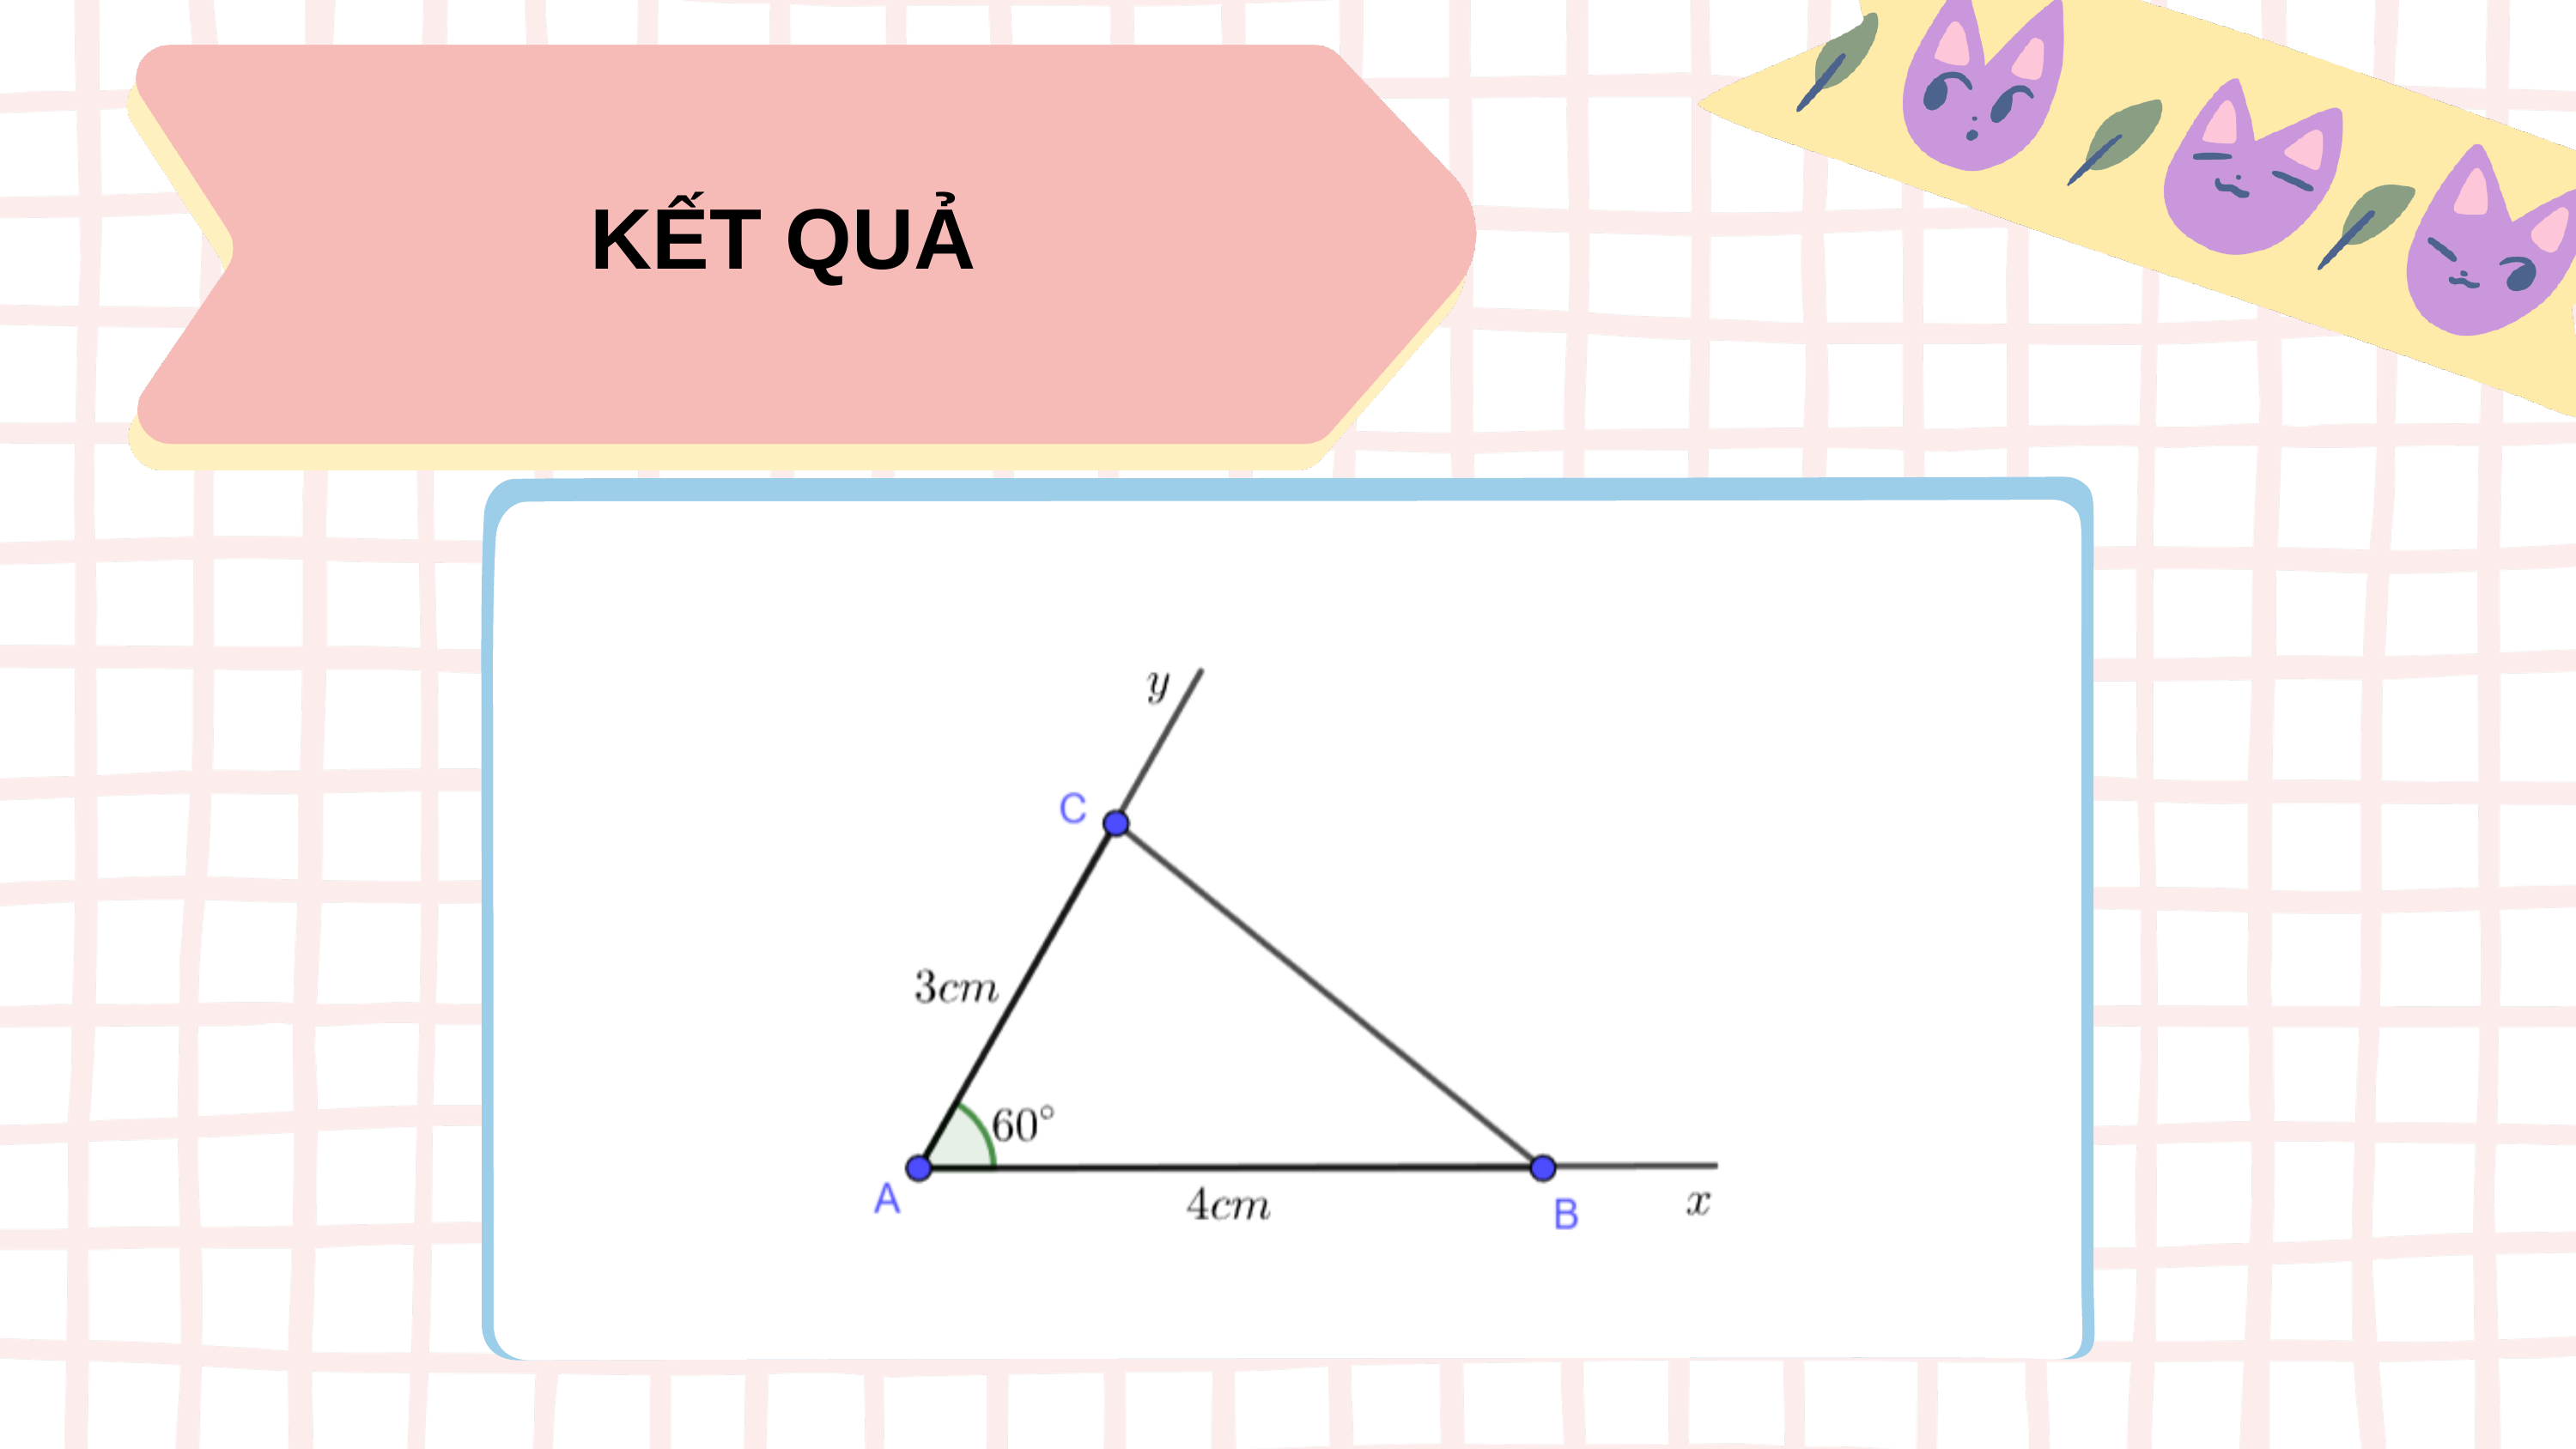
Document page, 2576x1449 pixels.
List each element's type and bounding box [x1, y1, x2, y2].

text_box [481, 476, 2095, 1361]
picture [0, 0, 2576, 1449]
